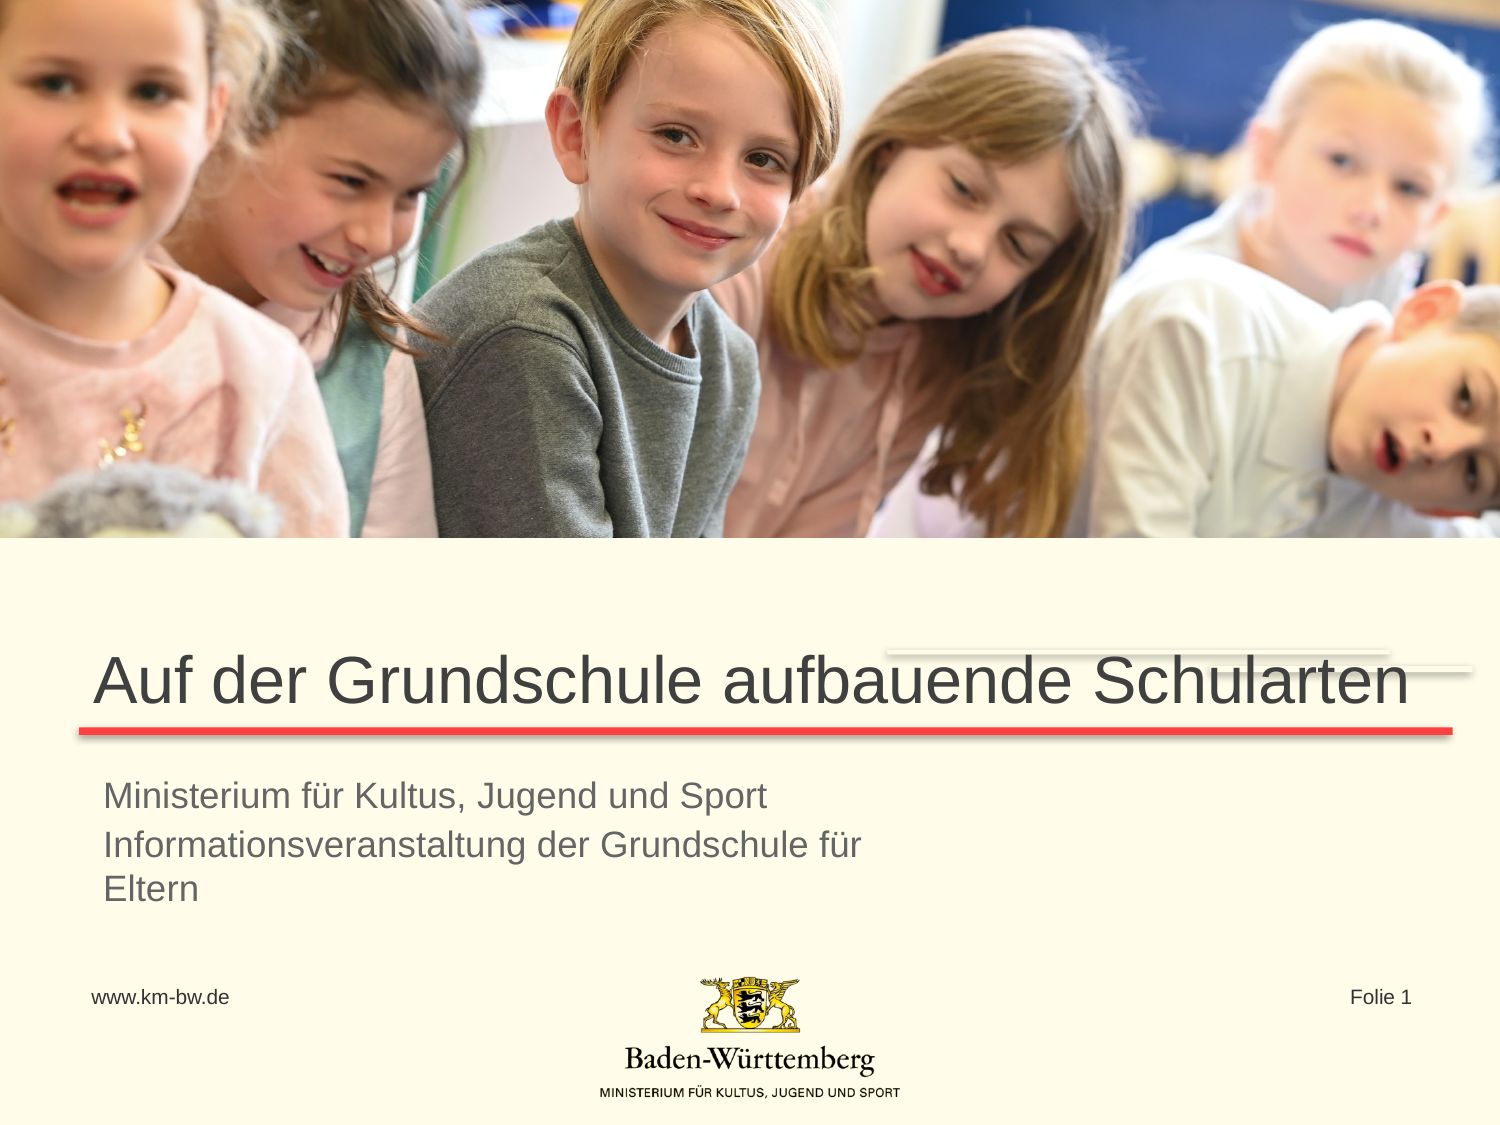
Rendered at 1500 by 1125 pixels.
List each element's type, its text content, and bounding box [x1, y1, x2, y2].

subtitle Ministerium für Kultus, Jugend und Sport Informationsveranstaltung der Grundschule für Eltern [78, 764, 888, 918]
footer www.km-bw.de [76, 975, 276, 1035]
title Auf der Grundschule aufbauende Schularten [78, 579, 1446, 725]
slide_number Folie 1 [1281, 975, 1427, 1035]
picture [0, 0, 1500, 538]
picture [598, 975, 902, 1100]
text_box [78, 727, 1453, 736]
